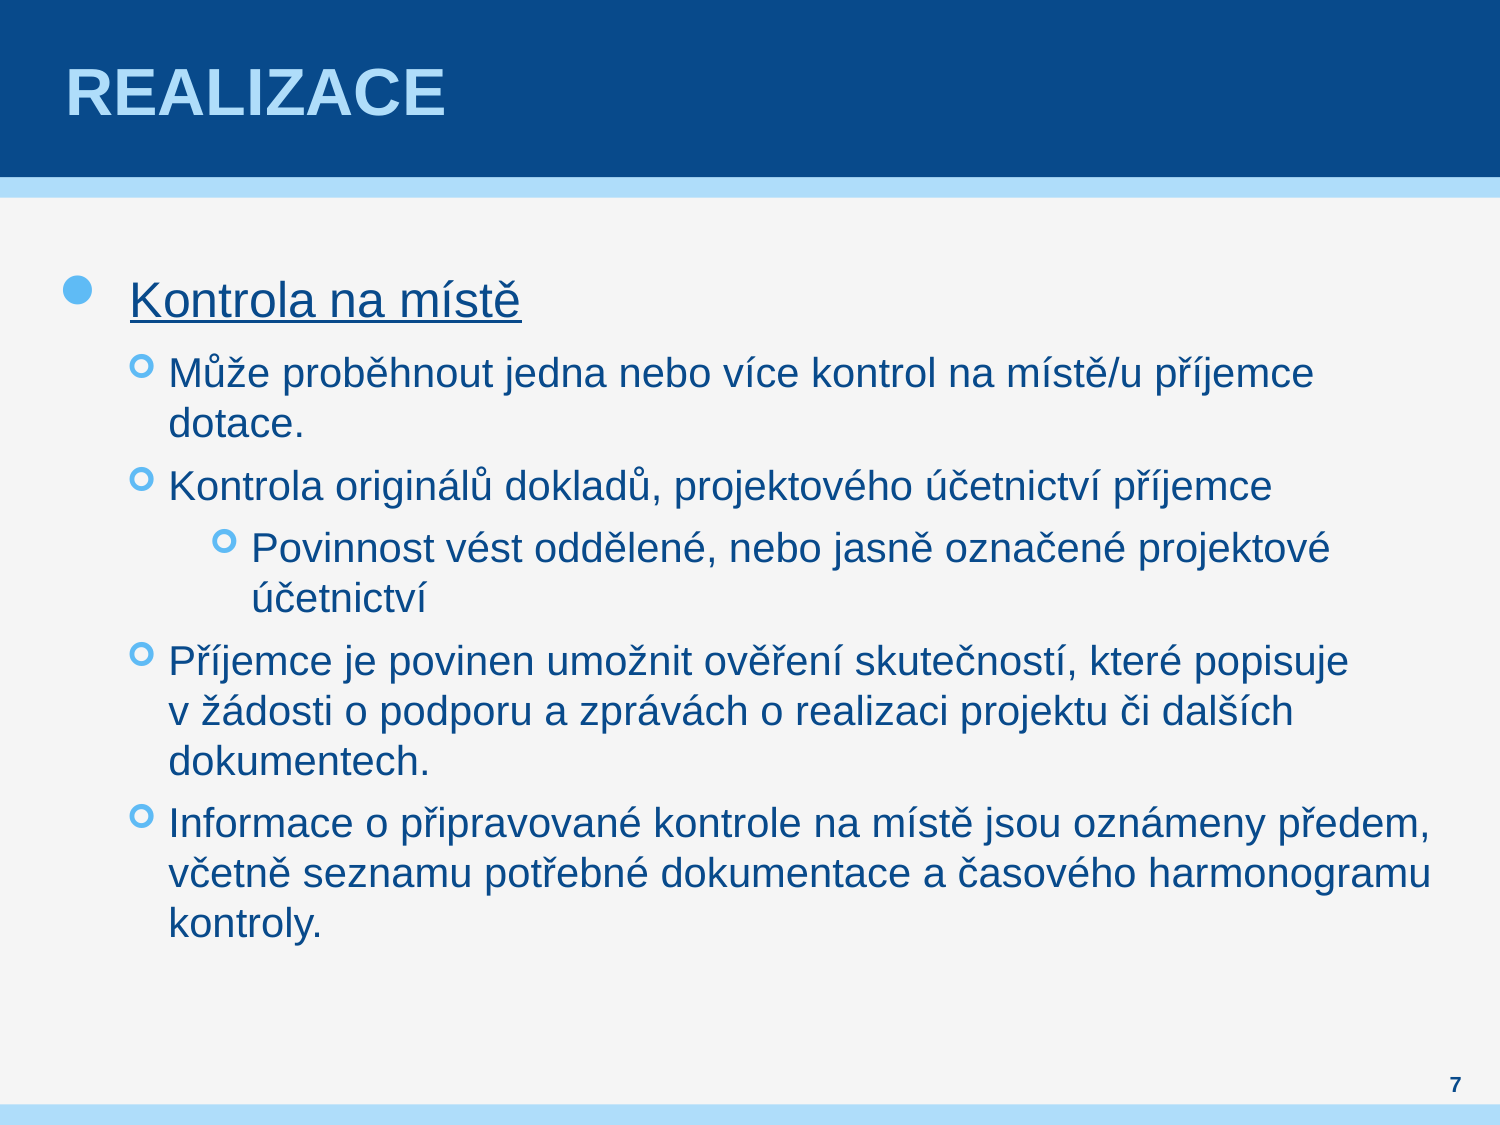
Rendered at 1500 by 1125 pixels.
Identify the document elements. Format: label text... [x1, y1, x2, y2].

slide_number 7 [1417, 1068, 1495, 1099]
list Kontrola na místě Může proběhnout jedna nebo více kontrol na místě/u příjemce dotace. Kontrola originálů dokladů, projektového účetnictví příjemce Povinnost vést oddělené, nebo jasně označené projektové účetnictví Příjemce je povinen umožnit ověření skutečností, které popisuje v žádosti o podporu a zprávách o realizaci projektu či dalších dokumentech. Informace o připravované kontrole na místě jsou oznámeny předem, včetně seznamu potřebné dokumentace a časového harmonogramu kontroly. [59, 267, 1441, 1064]
title REALIZACE [59, 0, 1441, 178]
